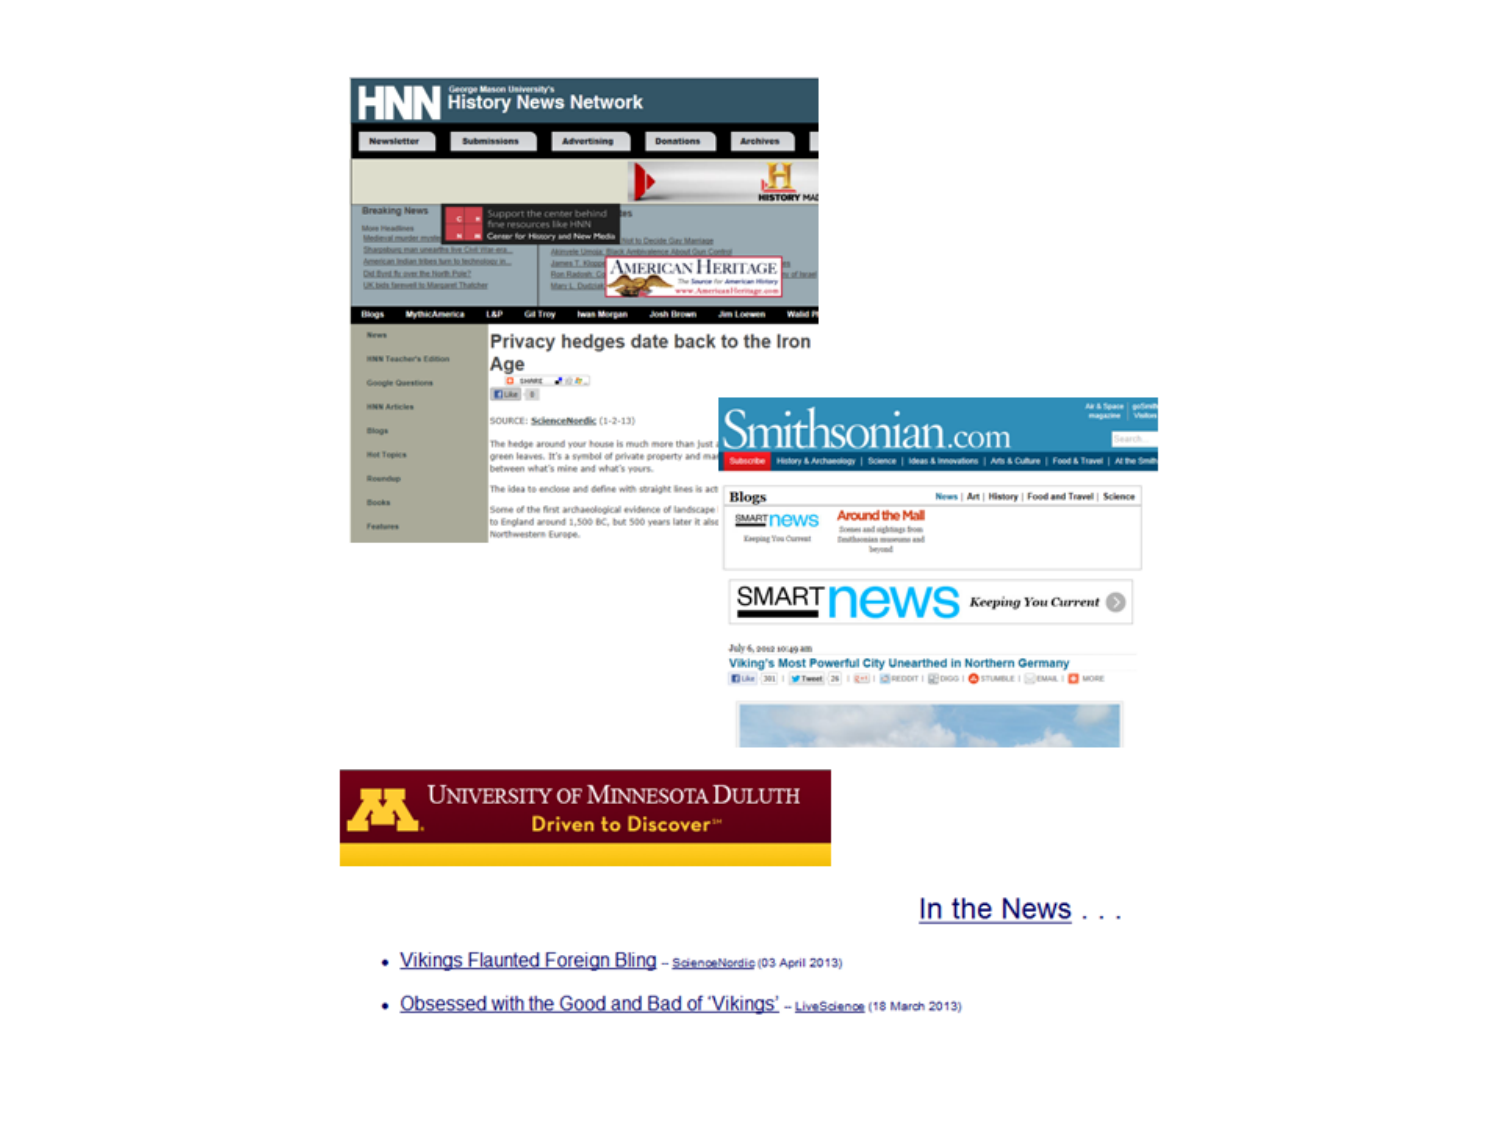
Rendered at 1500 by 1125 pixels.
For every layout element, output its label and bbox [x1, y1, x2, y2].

picture [312, 66, 1189, 1030]
